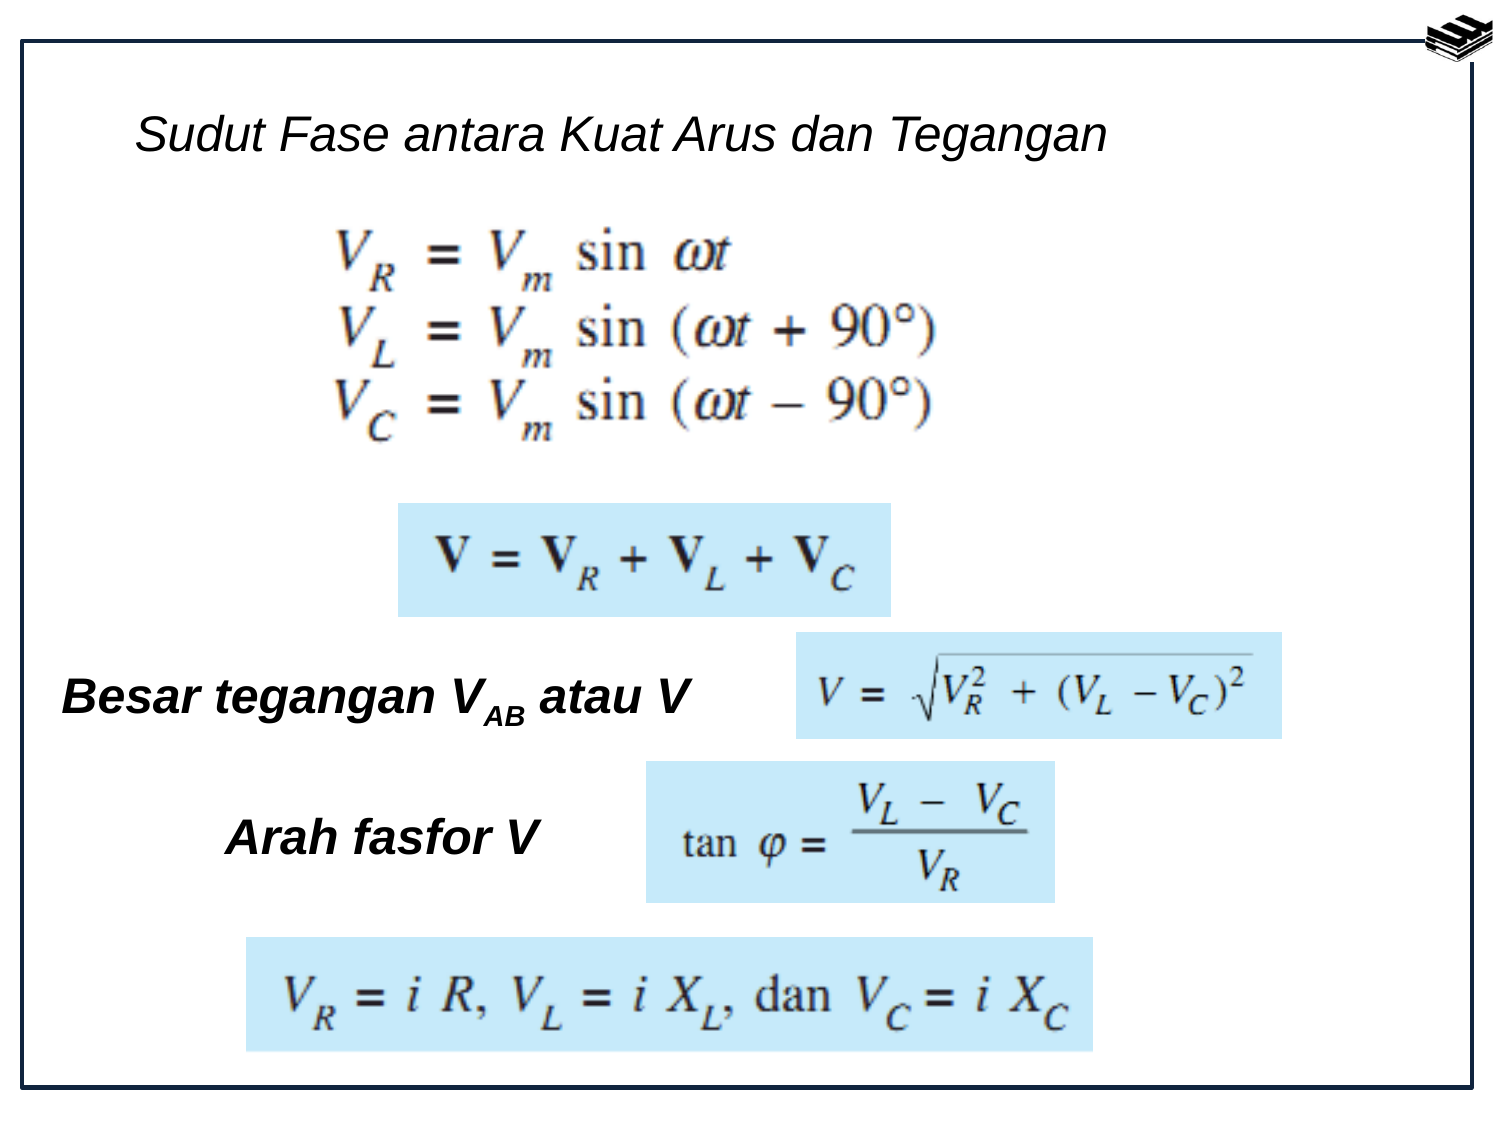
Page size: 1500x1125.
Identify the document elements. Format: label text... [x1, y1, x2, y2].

text_box Arah fasfor V [210, 796, 641, 872]
picture [245, 937, 1094, 1055]
picture [1425, 11, 1493, 62]
picture [316, 210, 955, 458]
text_box Besar tegangan VAB atau V [46, 656, 791, 740]
text_box Sudut Fase antara Kuat Arus dan Tegangan [46, 93, 1254, 169]
picture [398, 503, 891, 617]
picture [796, 632, 1282, 739]
picture [646, 761, 1055, 903]
